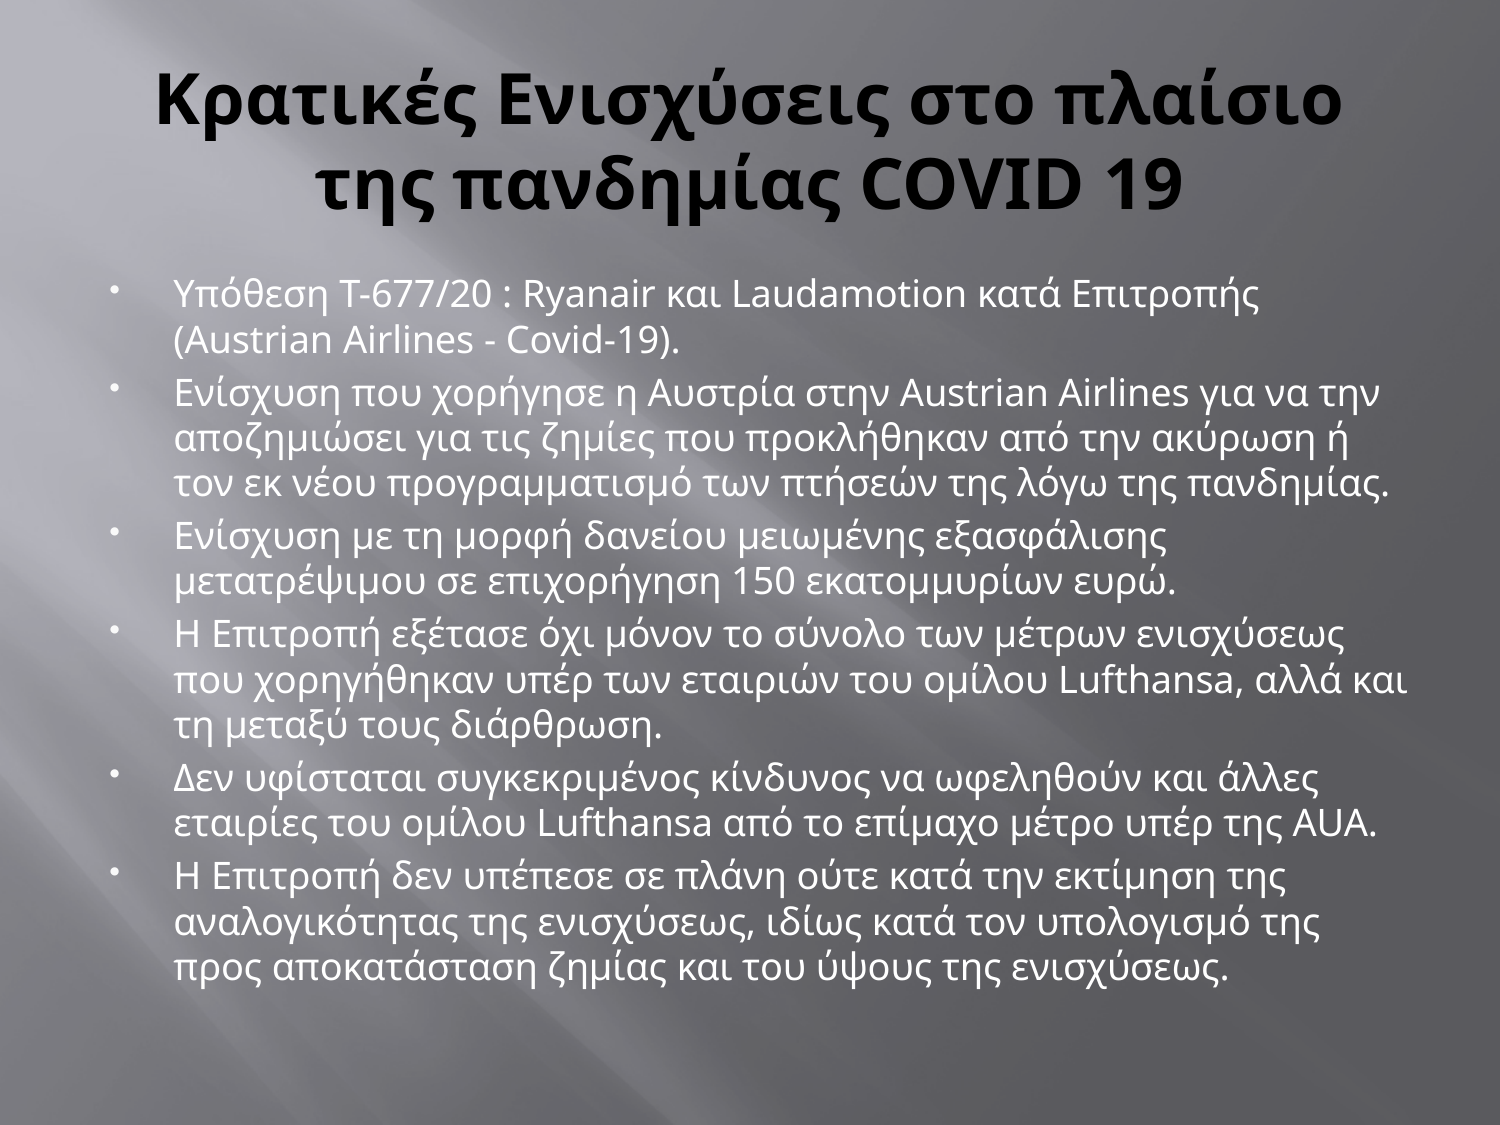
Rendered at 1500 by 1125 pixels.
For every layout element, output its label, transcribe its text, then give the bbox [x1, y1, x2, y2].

list Υπόθεση T-677/20 : Ryanair και Laudamotion κατά Επιτροπής (Austrian Airlines - Covid-19). Ενίσχυση που χορήγησε η Αυστρία στην Austrian Airlines για να την αποζημιώσει για τις ζημίες που προκλήθηκαν από την ακύρωση ή τον εκ νέου προγραμματισμό των πτήσεών της λόγω της πανδημίας. Ενίσχυση με τη μορφή δανείου μειωμένης εξασφάλισης μετατρέψιμου σε επιχορήγηση 150 εκατομμυρίων ευρώ. Η Επιτροπή εξέτασε όχι μόνον το σύνολο των μέτρων ενισχύσεως που χορηγήθηκαν υπέρ των εταιριών του ομίλου Lufthansa, αλλά και τη μεταξύ τους διάρθρωση. Δεν υφίσταται συγκεκριμένος κίνδυνος να ωφεληθούν και άλλες εταιρίες του ομίλου Lufthansa από το επίμαχο μέτρο υπέρ της AUA. Η Επιτροπή δεν υπέπεσε σε πλάνη ούτε κατά την εκτίμηση της αναλογικότητας της ενισχύσεως, ιδίως κατά τον υπολογισμό της προς αποκατάσταση ζημίας και του ύψους της ενισχύσεως. [75, 262, 1425, 1035]
title Κρατικές Ενισχύσεις στο πλαίσιο της πανδημίας COVID 19 [75, 45, 1425, 233]
